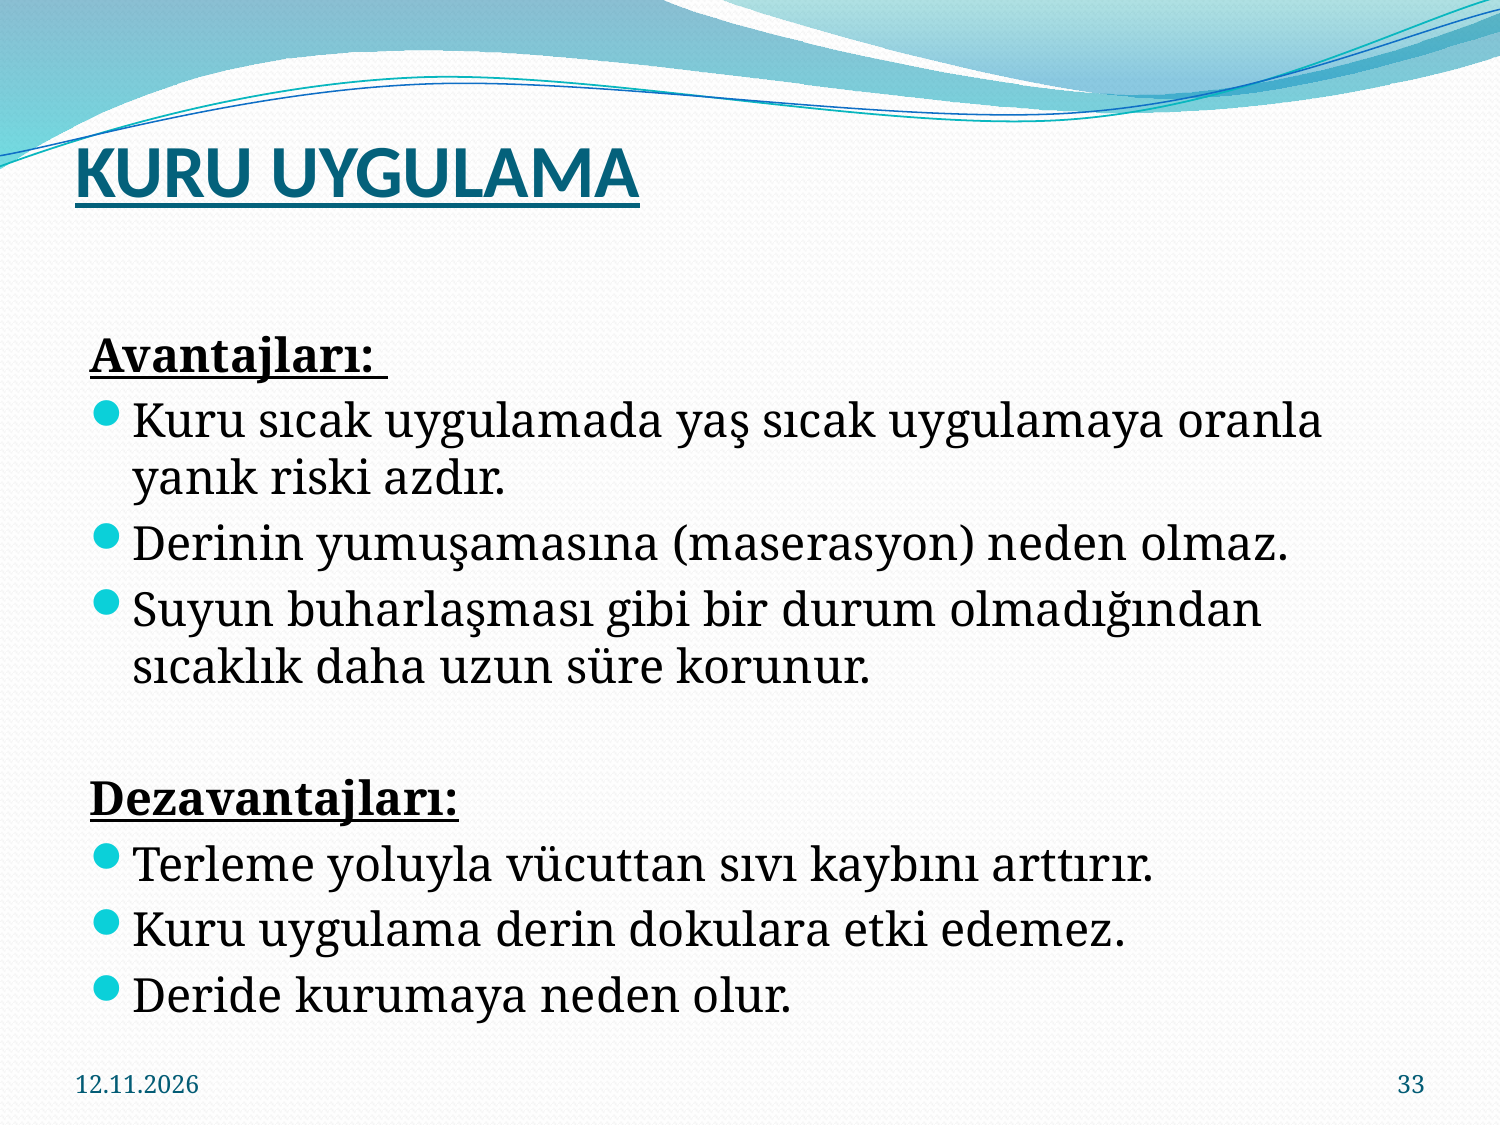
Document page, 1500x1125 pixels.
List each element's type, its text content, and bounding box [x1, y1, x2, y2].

slide_number 33 [1299, 1042, 1425, 1103]
list Avantajları: Kuru sıcak uygulamada yaş sıcak uygulamaya oranla yanık riski azdır. Derinin yumuşamasına (maserasyon) neden olmaz. Suyun buharlaşması gibi bir durum olmadığından sıcaklık daha uzun süre korunur. Dezavantajları: Terleme yoluyla vücuttan sıvı kaybını arttırır. Kuru uygulama derin dokulara etki edemez. Deride kurumaya neden olur. [75, 317, 1425, 1038]
title KURU UYGULAMA [75, 115, 1425, 303]
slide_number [75, 1042, 425, 1103]
